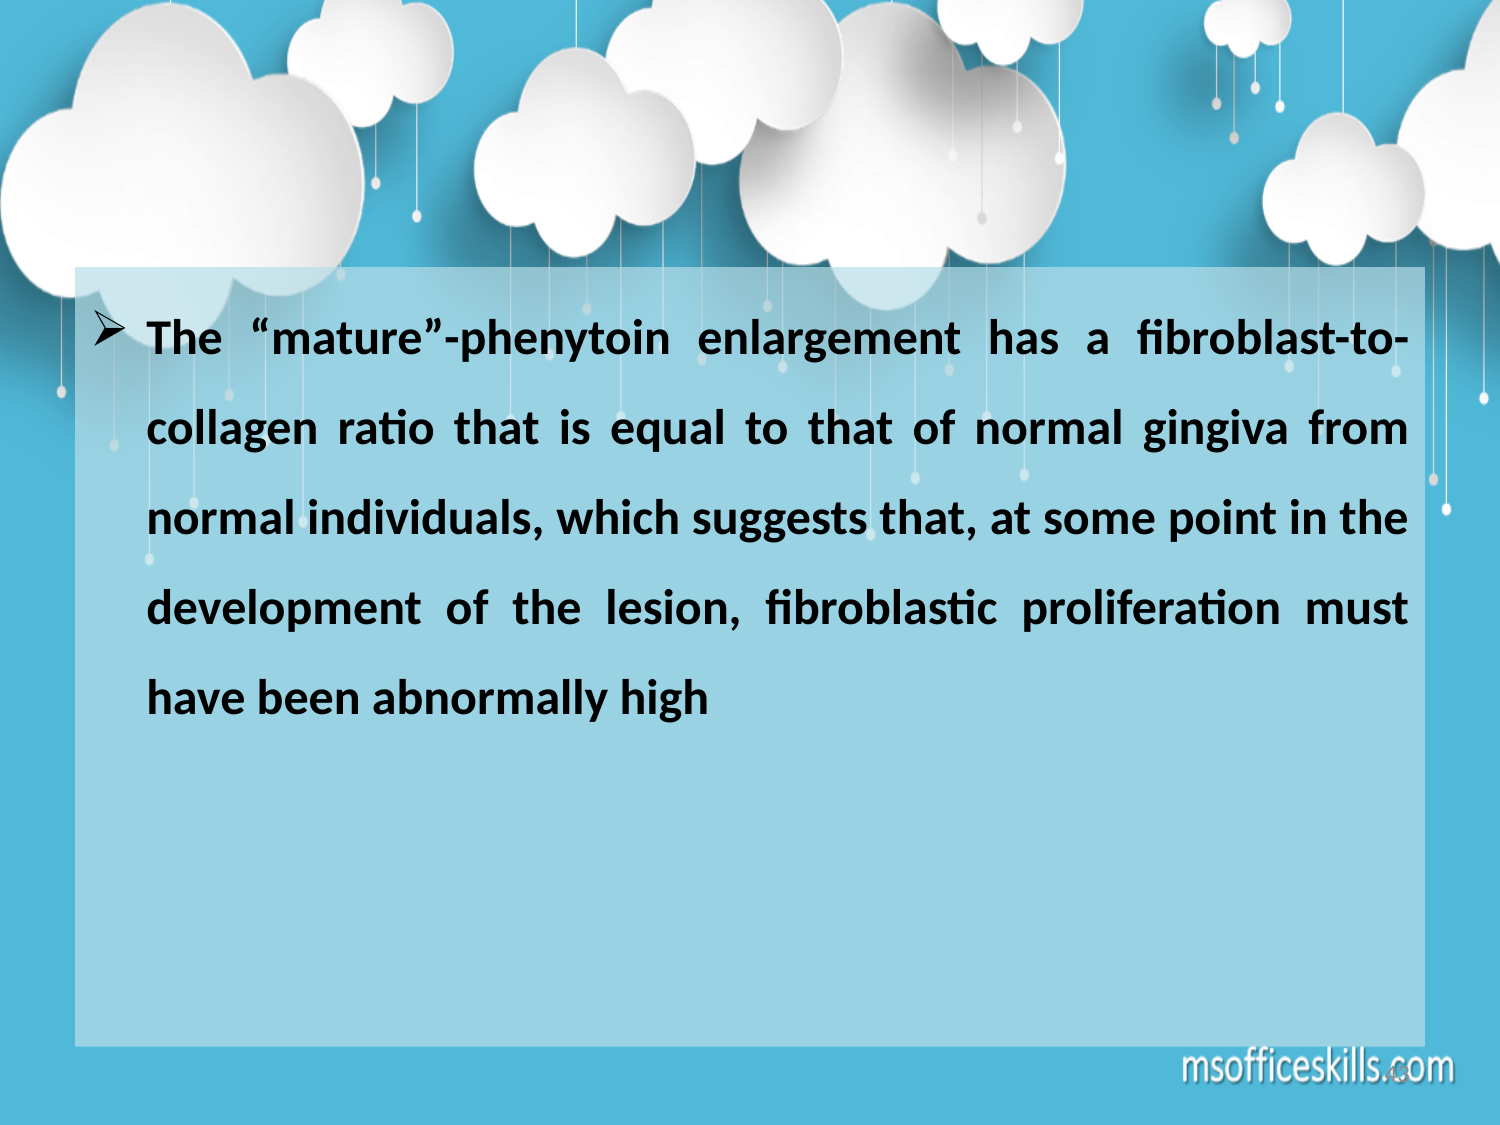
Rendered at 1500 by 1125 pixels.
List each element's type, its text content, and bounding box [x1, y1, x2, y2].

slide_number 43 [1074, 1042, 1425, 1103]
picture [0, 0, 1500, 1125]
list The “mature”-phenytoin enlargement has a fibroblast-to-collagen ratio that is equal to that of normal gingiva from normal individuals, which suggests that, at some point in the development of the lesion, fibroblastic proliferation must have been abnormally high [75, 267, 1425, 1047]
